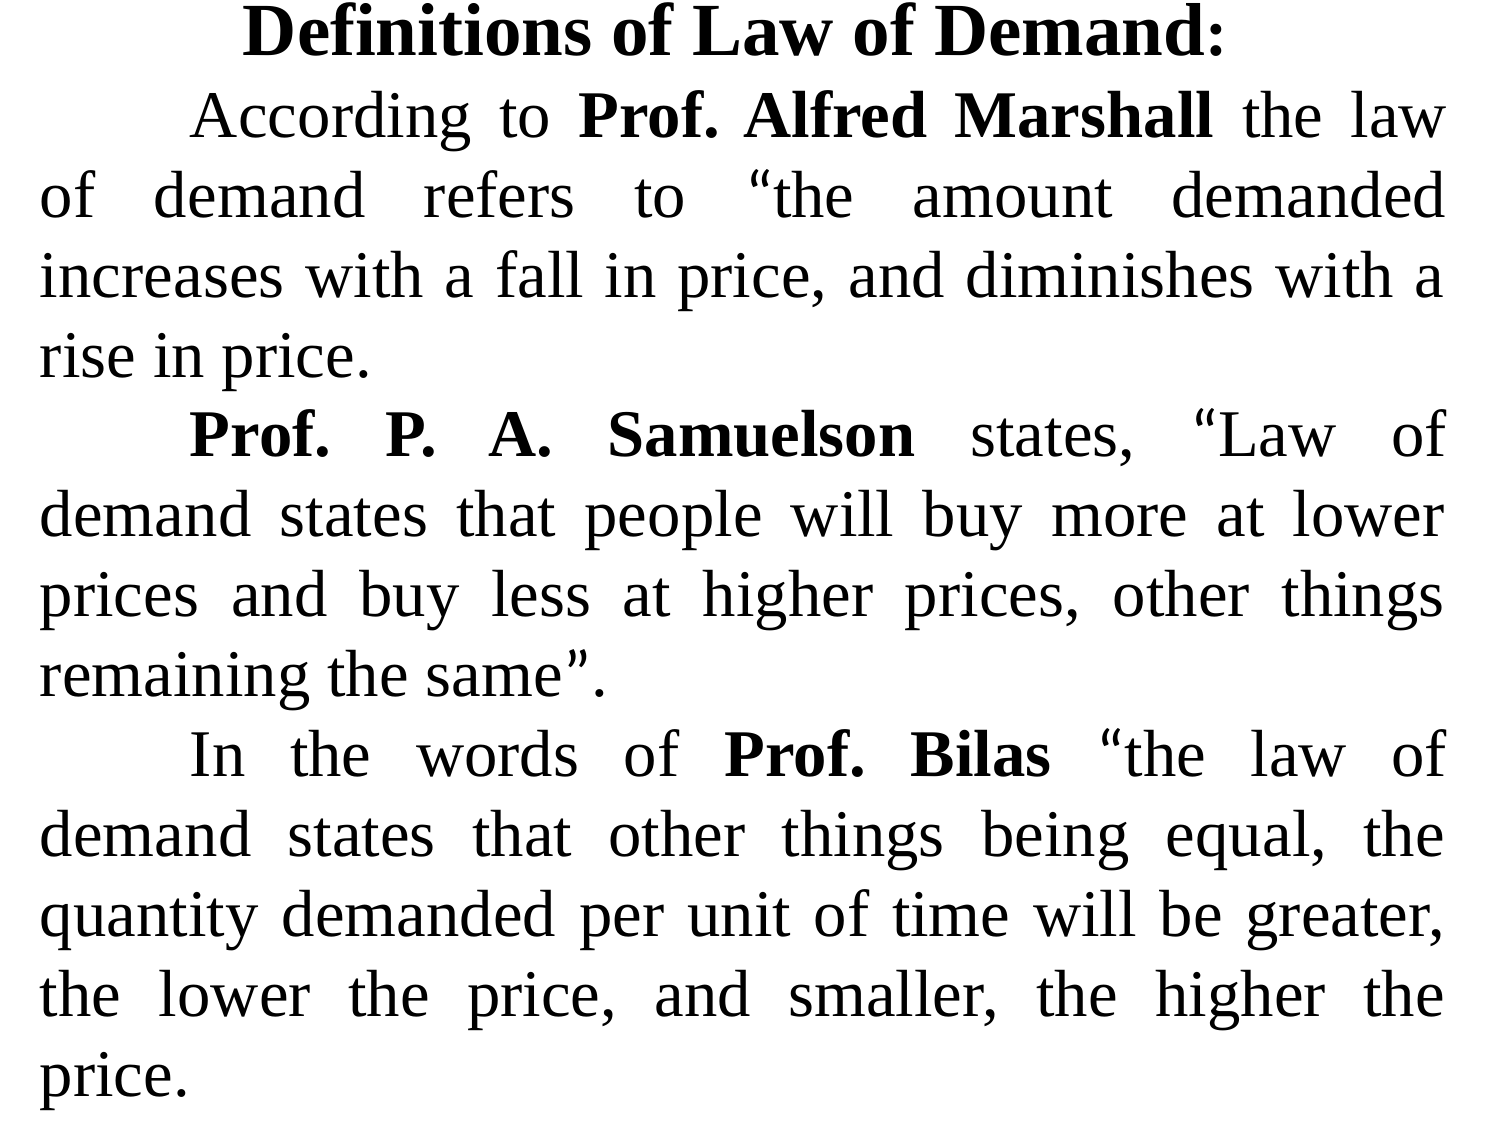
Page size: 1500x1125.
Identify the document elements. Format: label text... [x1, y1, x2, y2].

text_box Definitions of Law of Demand: According to Prof. Alfred Marshall the law of demand refers to “the amount demanded increases with a fall in price, and diminishes with a rise in price. Prof. P. A. Samuelson states, “Law of demand states that people will buy more at lower prices and buy less at higher prices, other things remaining the same”. In the words of Prof. Bilas “the law of demand states that other things being equal, the quantity demanded per unit of time will be greater, the lower the price, and smaller, the higher the price. [24, 0, 1463, 1118]
